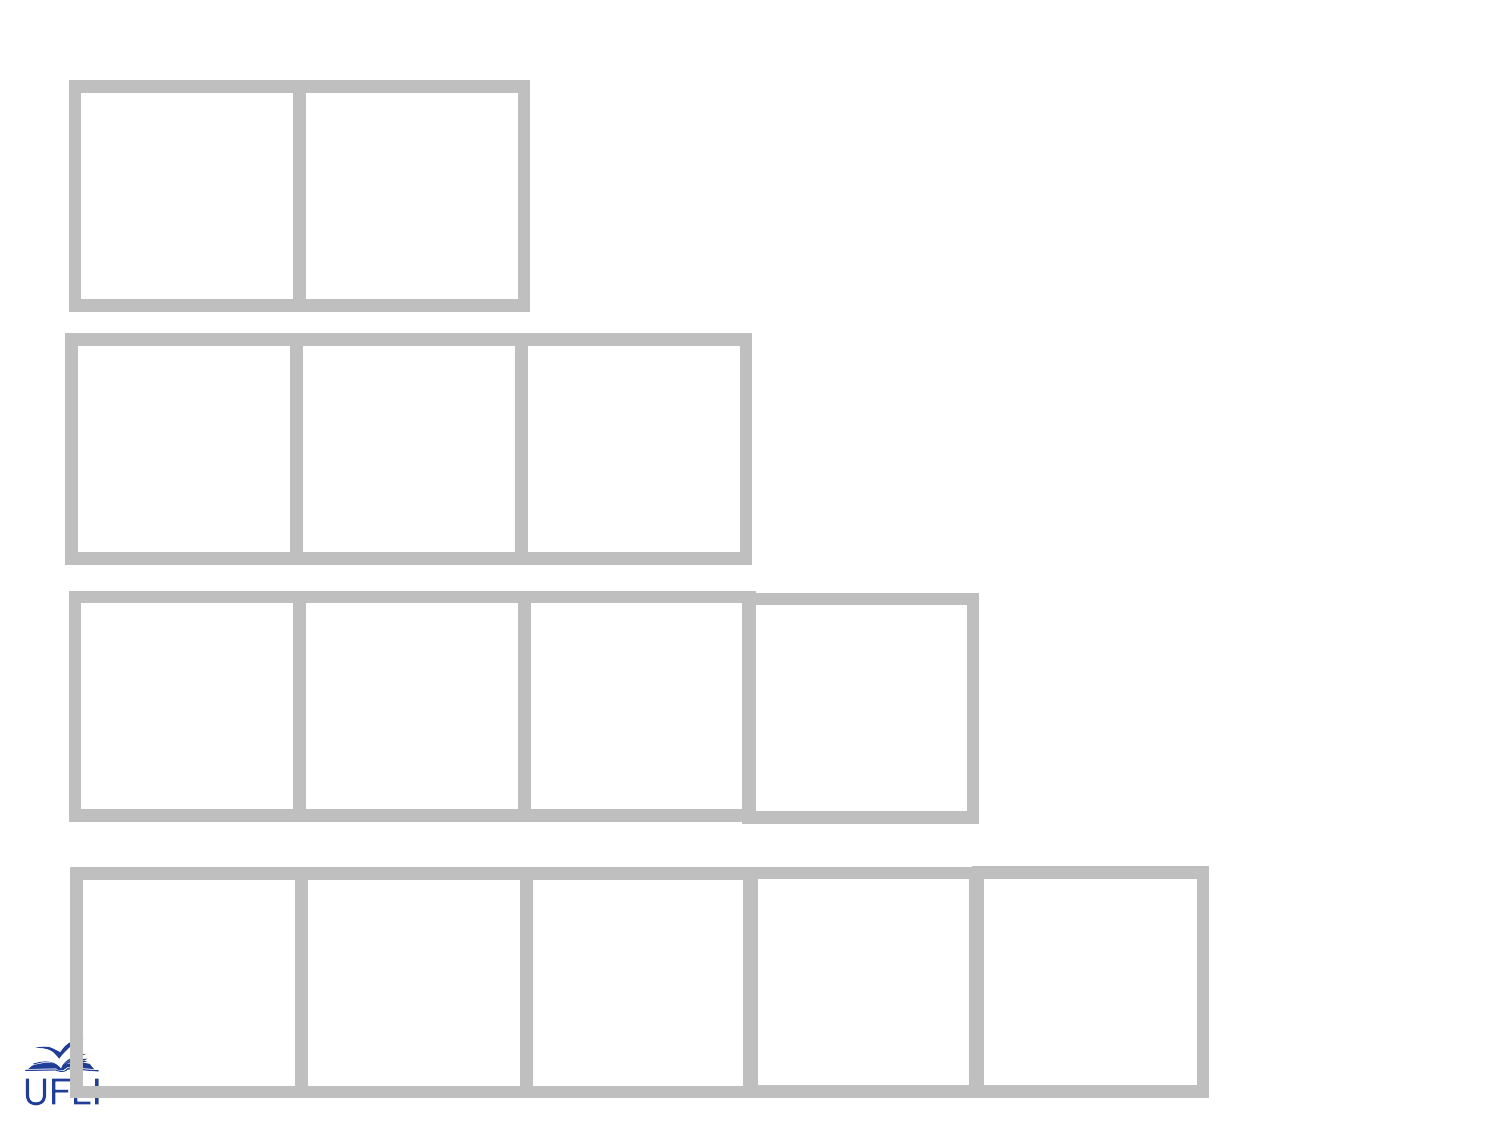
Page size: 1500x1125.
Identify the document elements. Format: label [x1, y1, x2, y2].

text_box [74, 86, 524, 306]
text_box [76, 872, 1204, 1093]
text_box [74, 596, 974, 818]
text_box [71, 339, 746, 559]
picture [20, 1035, 104, 1109]
